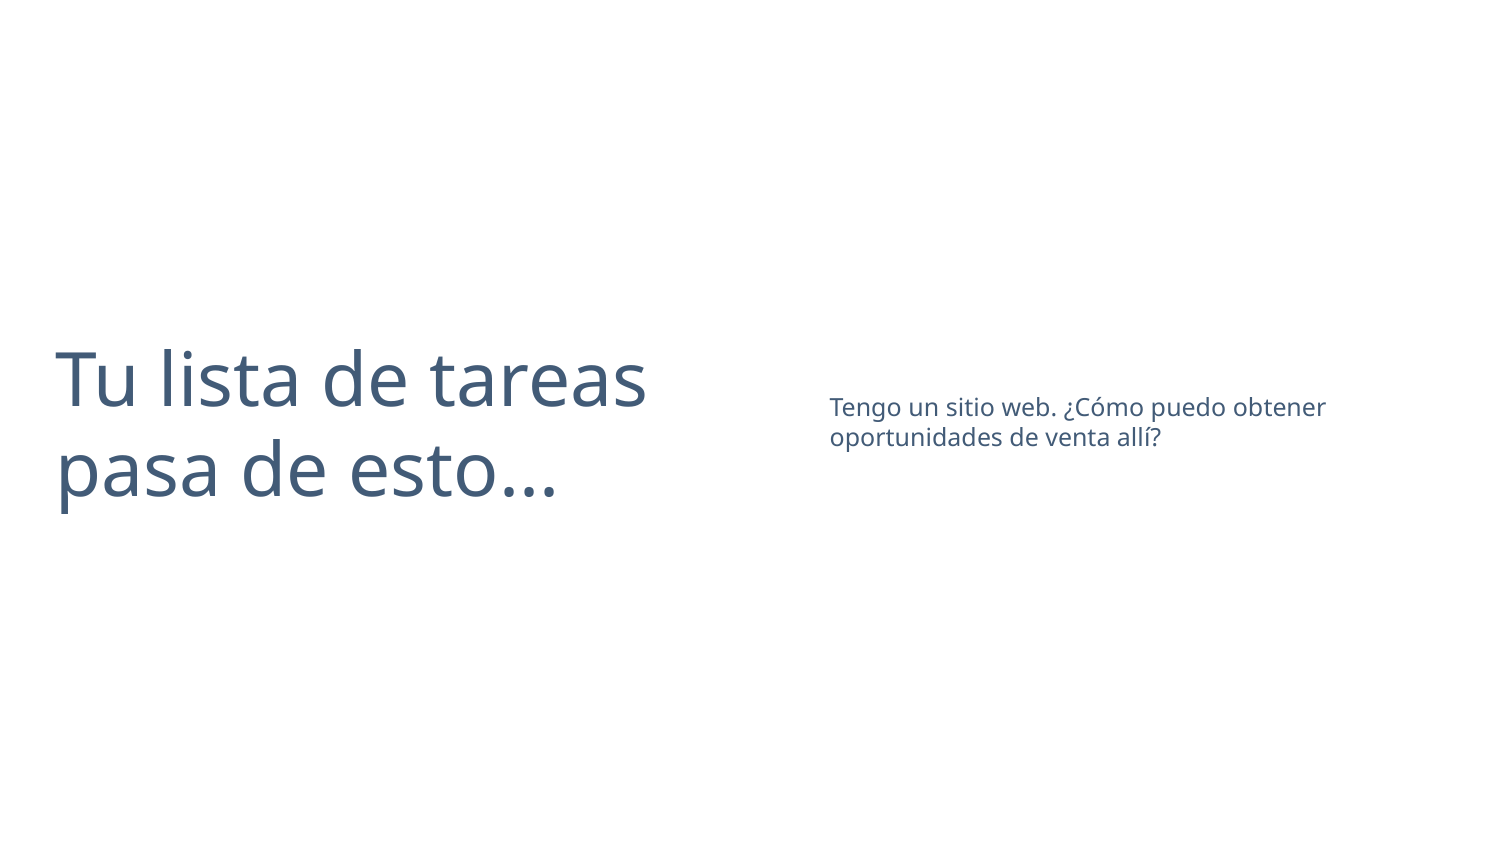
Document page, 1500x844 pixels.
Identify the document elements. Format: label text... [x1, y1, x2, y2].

list Tengo un sitio web. ¿Cómo puedo obtener oportunidades de venta allí? [829, 348, 1484, 496]
list Tu lista de tareas pasa de esto... [55, 348, 829, 496]
